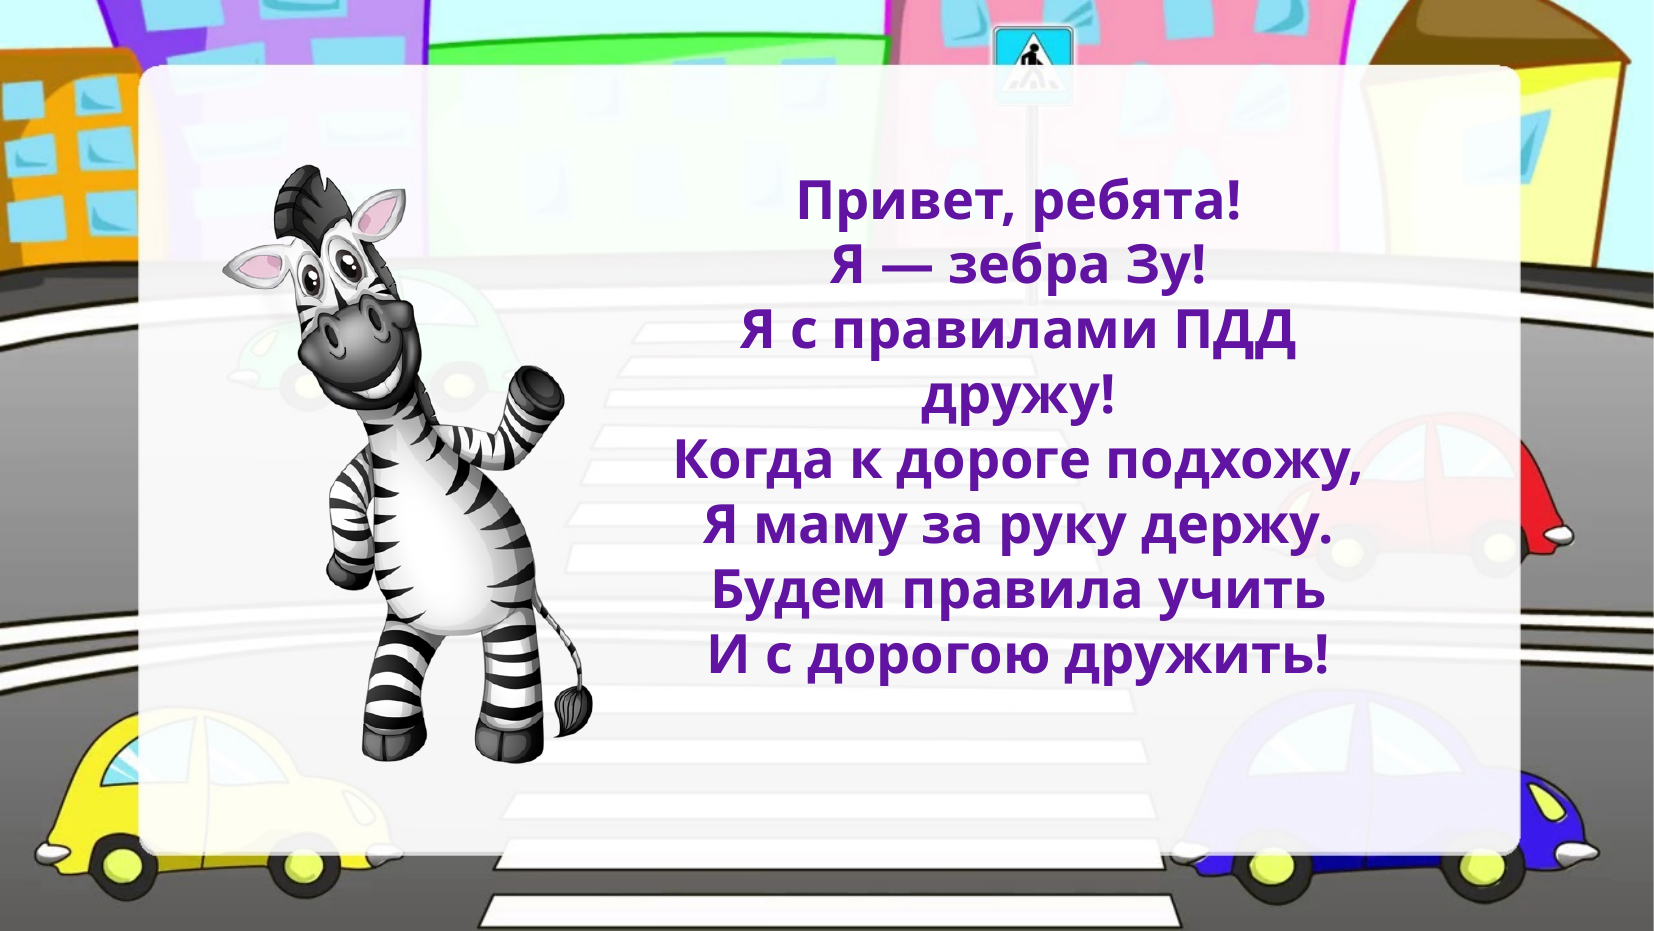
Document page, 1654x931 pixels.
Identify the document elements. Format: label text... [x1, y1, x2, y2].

picture [0, 0, 1654, 931]
text_box Привет, ребята! Я — зебра Зу! Я с правилами ПДД дружу! Когда к дороге подхожу, Я маму за руку держу. Будем правила учить И с дорогою дружить! [649, 117, 1388, 798]
